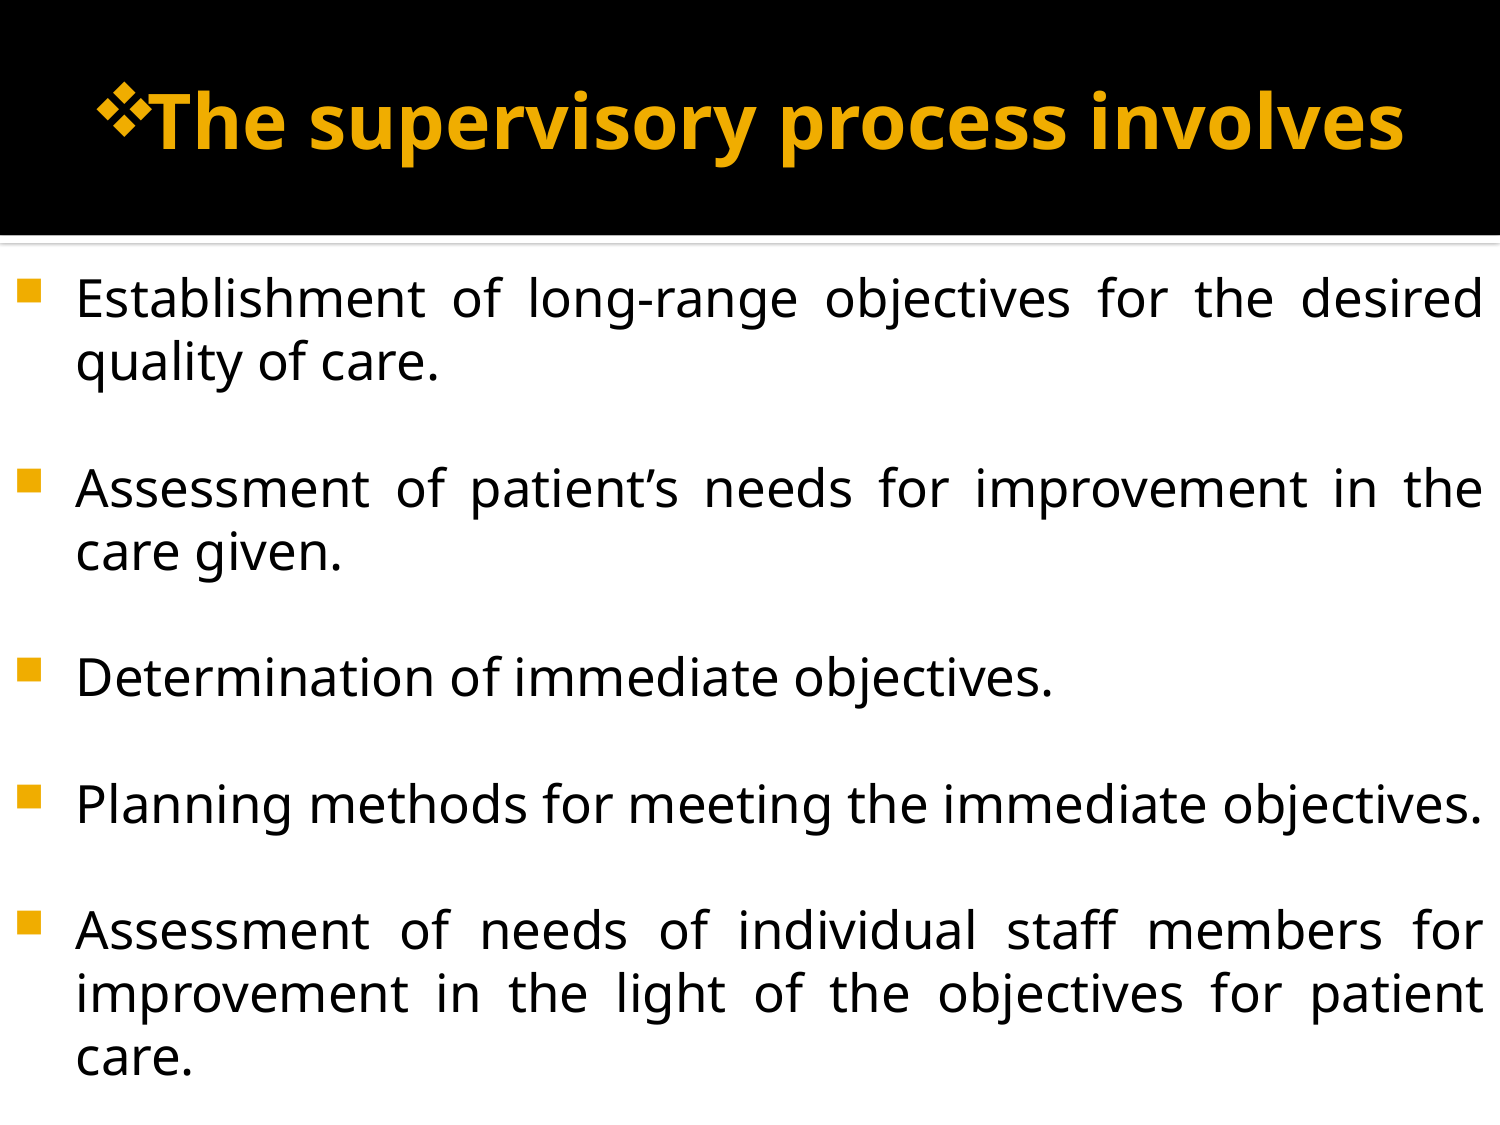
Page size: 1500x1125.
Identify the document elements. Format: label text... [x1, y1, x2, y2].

title The supervisory process involves [75, 62, 1425, 249]
list Establishment of long-range objectives for the desired quality of care. Assessment of patient’s needs for improvement in the care given. Determination of immediate objectives. Planning methods for meeting the immediate objectives. Assessment of needs of individual staff members for improvement in the light of the objectives for patient care. [0, 249, 1500, 1100]
